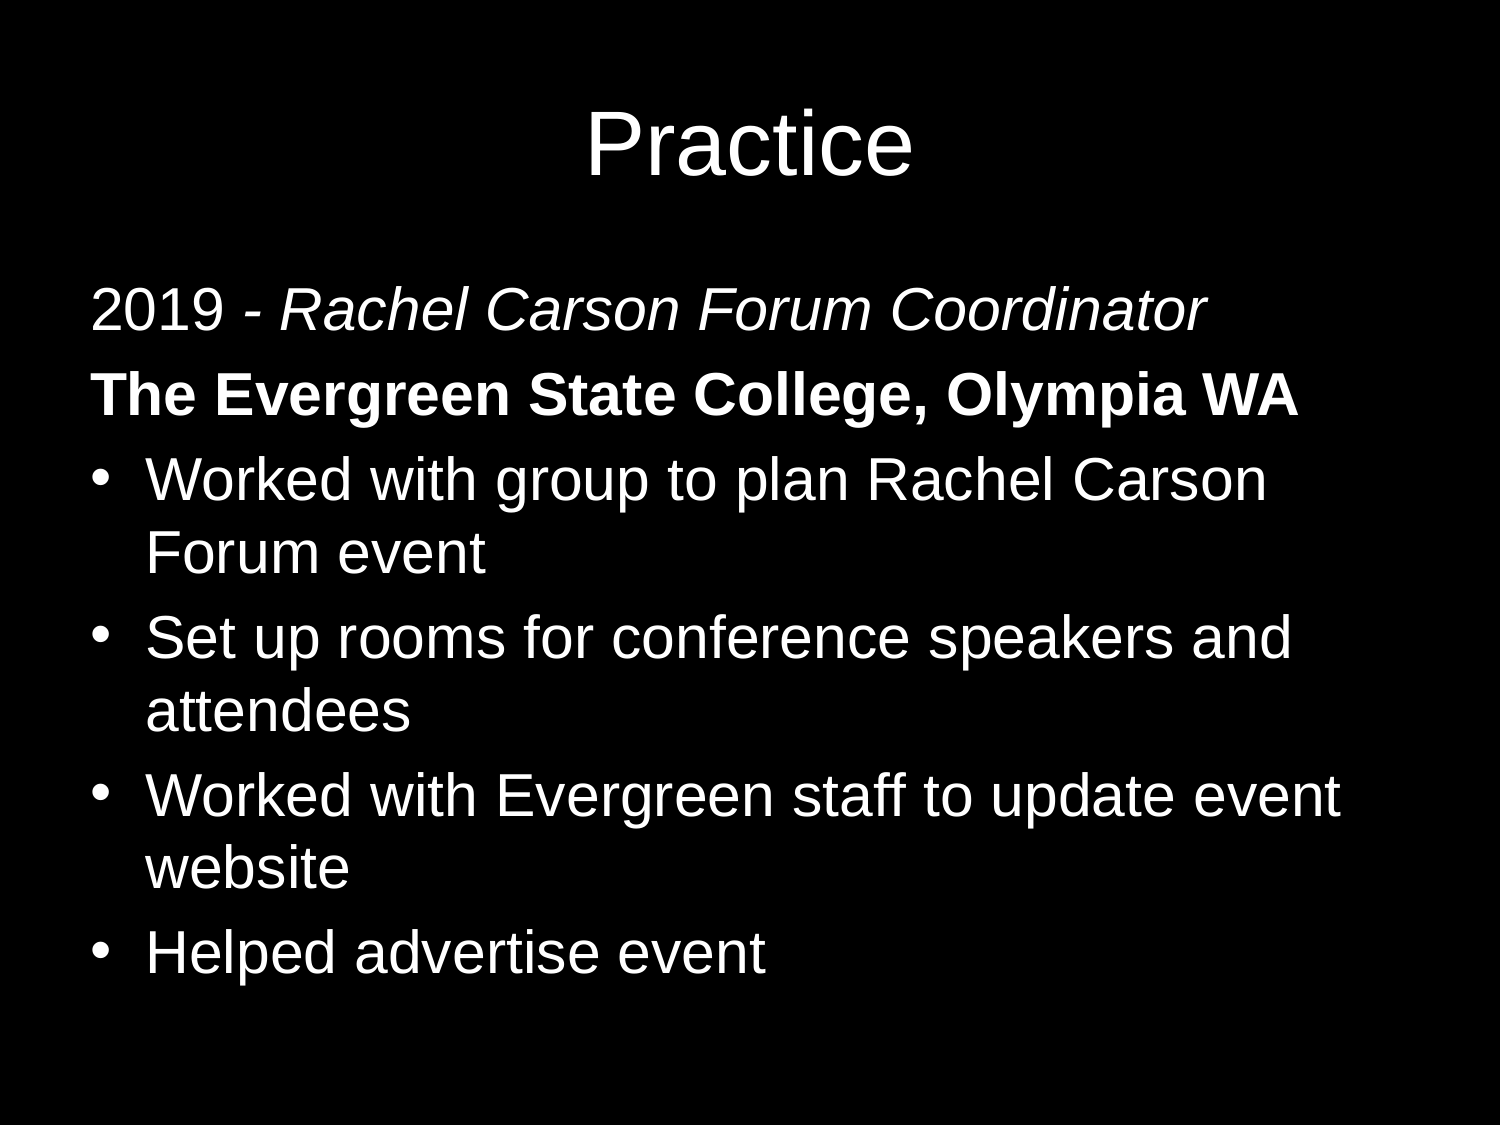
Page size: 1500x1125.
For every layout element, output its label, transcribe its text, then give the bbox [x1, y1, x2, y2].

title Practice [75, 45, 1425, 233]
list 2019 - Rachel Carson Forum Coordinator The Evergreen State College, Olympia WA Worked with group to plan Rachel Carson Forum event Set up rooms for conference speakers and attendees Worked with Evergreen staff to update event website Helped advertise event [75, 262, 1425, 1005]
